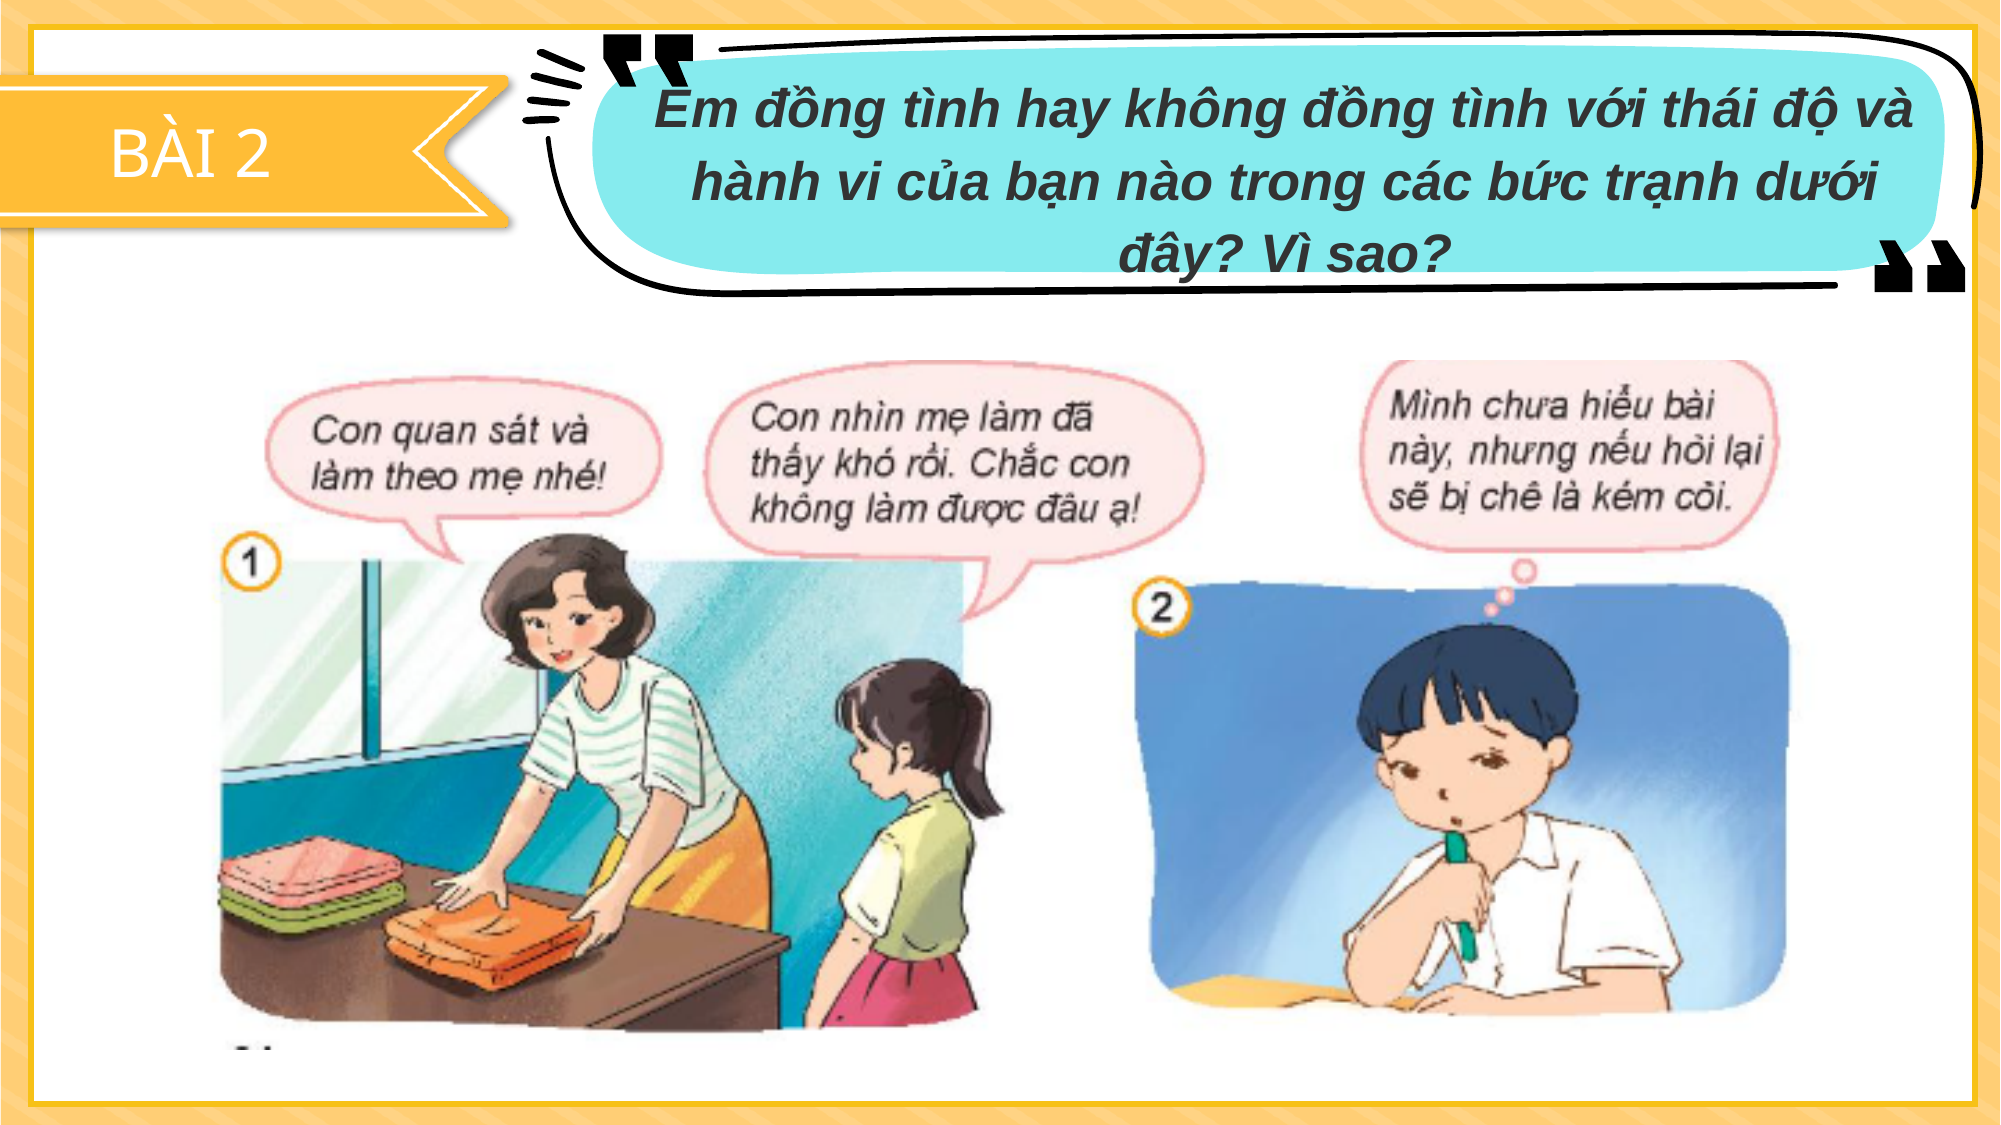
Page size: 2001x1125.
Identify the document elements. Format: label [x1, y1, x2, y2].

picture [3, 0, 2000, 1125]
picture [177, 360, 1823, 1050]
text_box [0, 74, 509, 228]
text_box [522, 28, 1984, 298]
